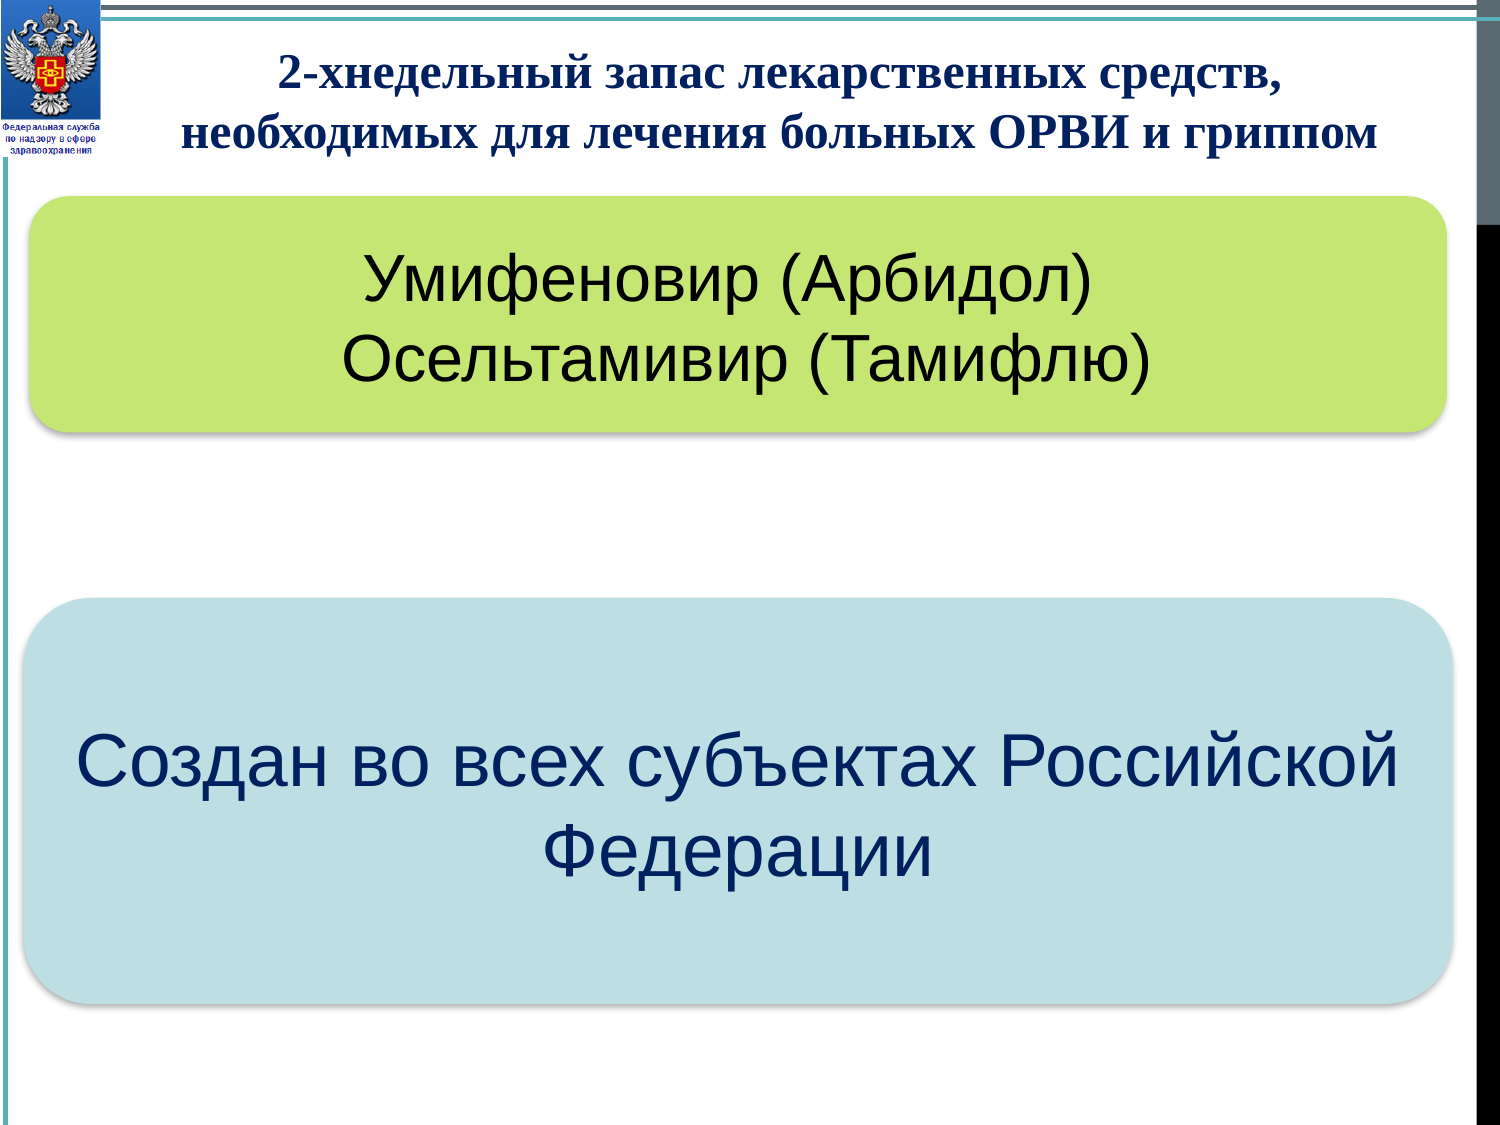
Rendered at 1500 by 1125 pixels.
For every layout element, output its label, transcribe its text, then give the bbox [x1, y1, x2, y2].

picture [0, 0, 101, 157]
text_box 2-хнедельный запас лекарственных средств, необходимых для лечения больных ОРВИ и гриппом [112, 30, 1447, 219]
text_box Умифеновир (Арбидол) Осельтамивир (Тамифлю) [28, 195, 1449, 434]
text_box Создан во всех субъектах Российской Федерации [22, 596, 1454, 1006]
